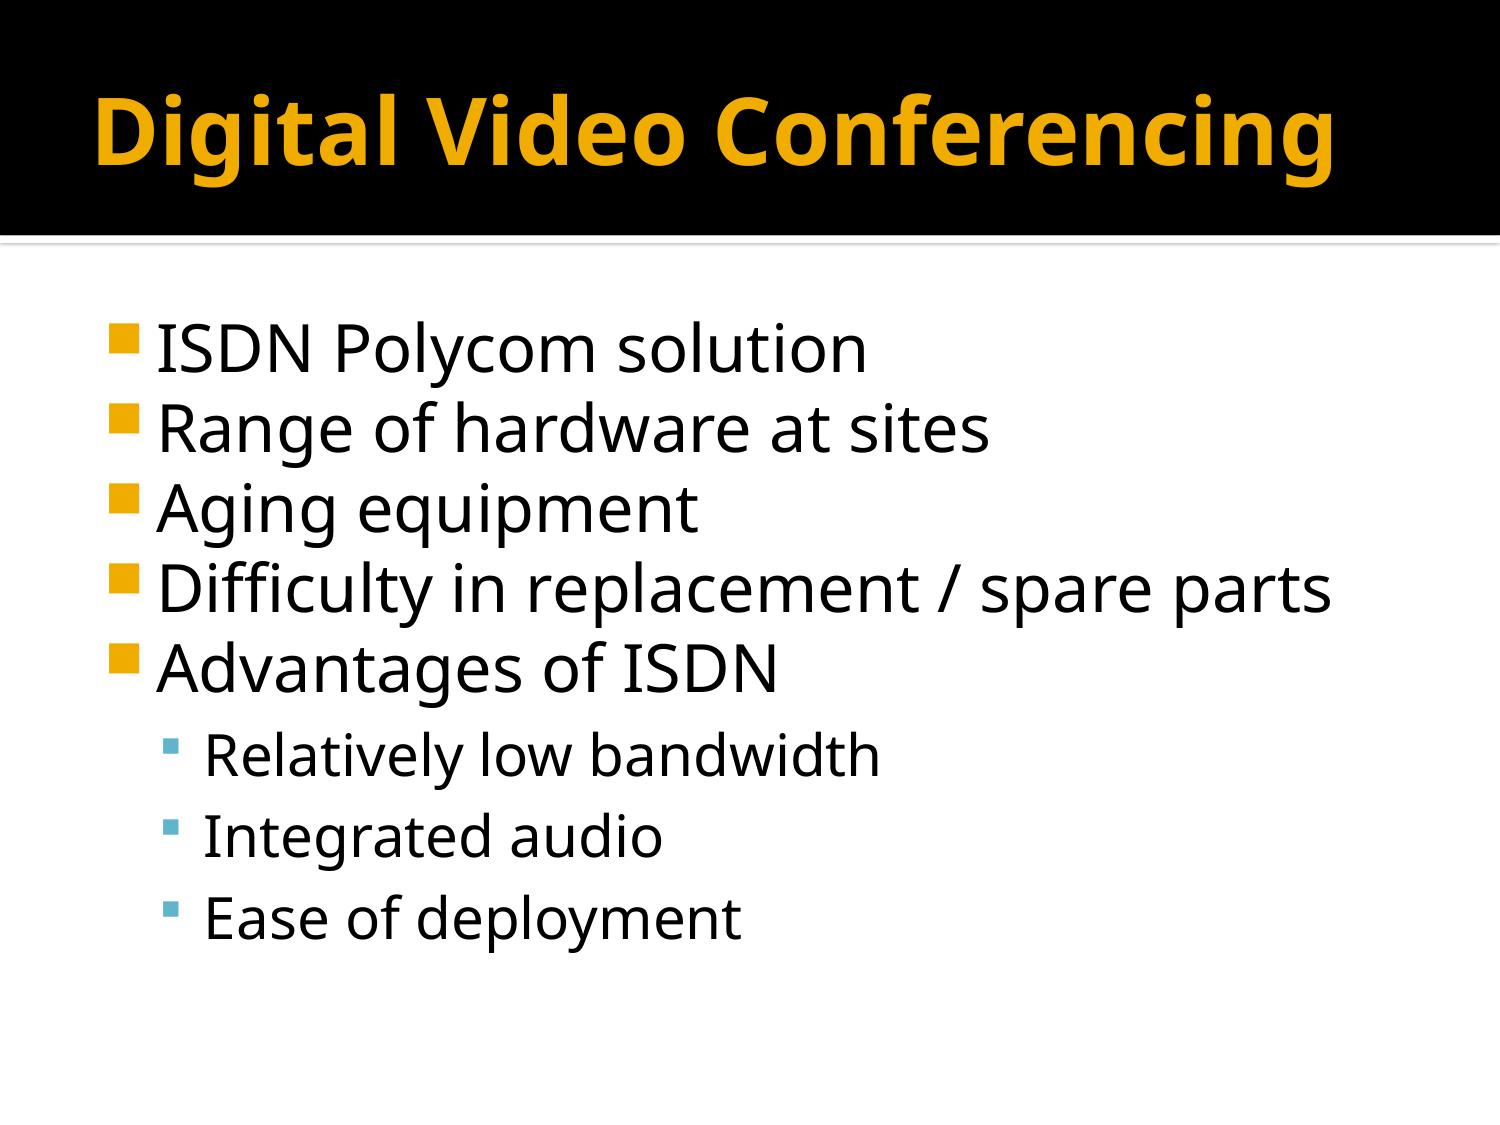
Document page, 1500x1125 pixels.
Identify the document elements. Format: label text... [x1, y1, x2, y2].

title Digital Video Conferencing [75, 25, 1425, 231]
list ISDN Polycom solution Range of hardware at sites Aging equipment Difficulty in replacement / spare parts Advantages of ISDN Relatively low bandwidth Integrated audio Ease of deployment [75, 291, 1425, 1050]
